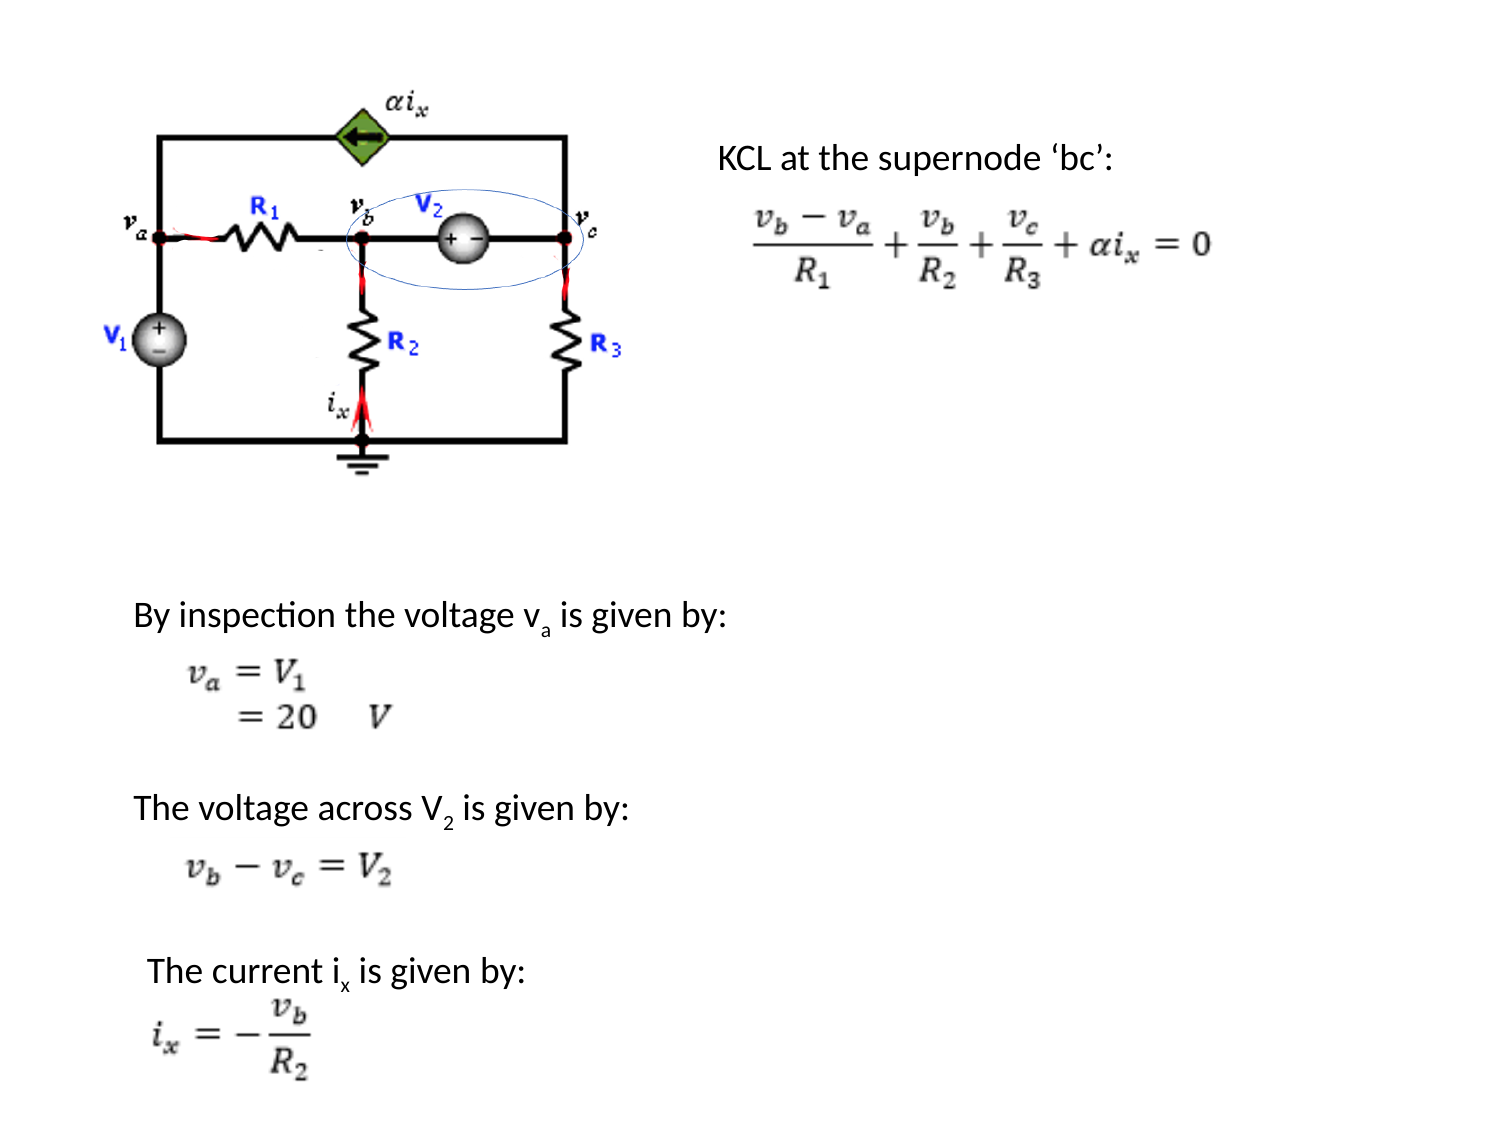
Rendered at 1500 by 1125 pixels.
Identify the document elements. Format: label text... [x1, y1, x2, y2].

text_box By inspection the voltage va is given by: [118, 582, 750, 649]
picture [170, 643, 406, 746]
picture [131, 985, 326, 1096]
picture [728, 185, 1229, 306]
picture [170, 836, 406, 903]
text_box KCL at the supernode ‘bc’: [703, 125, 1320, 185]
text_box The voltage across V2 is given by: [118, 775, 750, 842]
text_box The current ix is given by: [132, 938, 601, 1005]
picture [95, 75, 652, 481]
